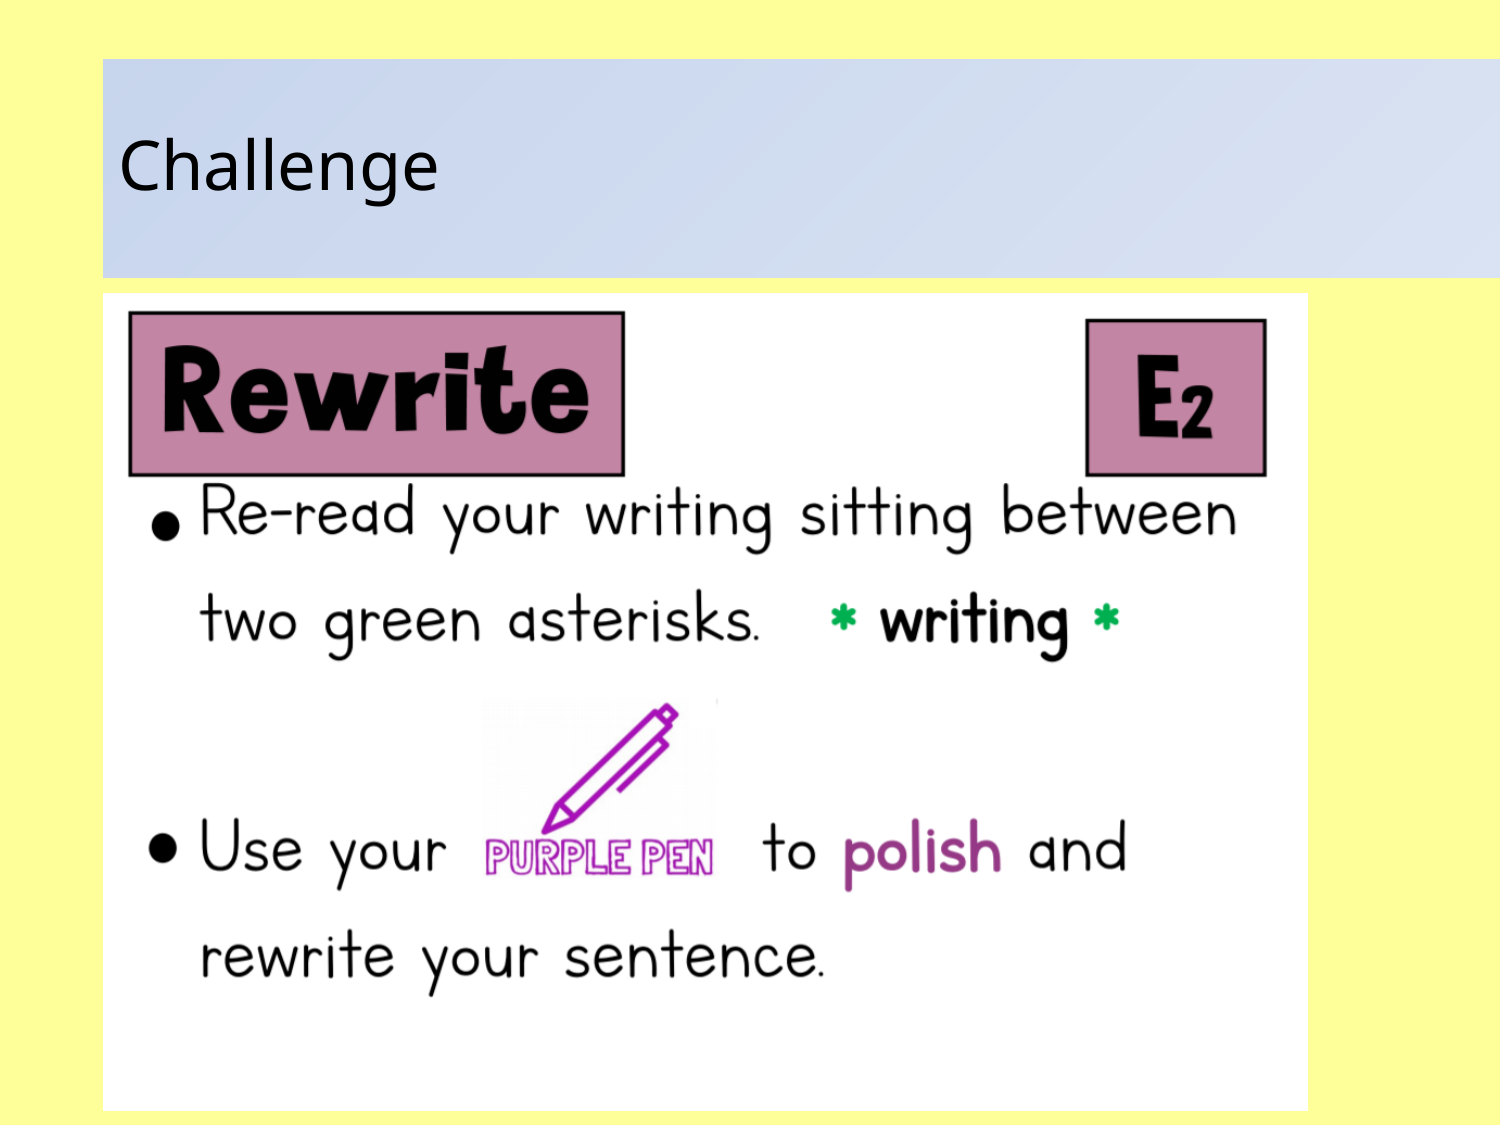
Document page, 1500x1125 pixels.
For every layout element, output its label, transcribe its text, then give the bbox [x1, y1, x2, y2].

title Challenge [103, 59, 1397, 278]
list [103, 293, 1308, 1111]
